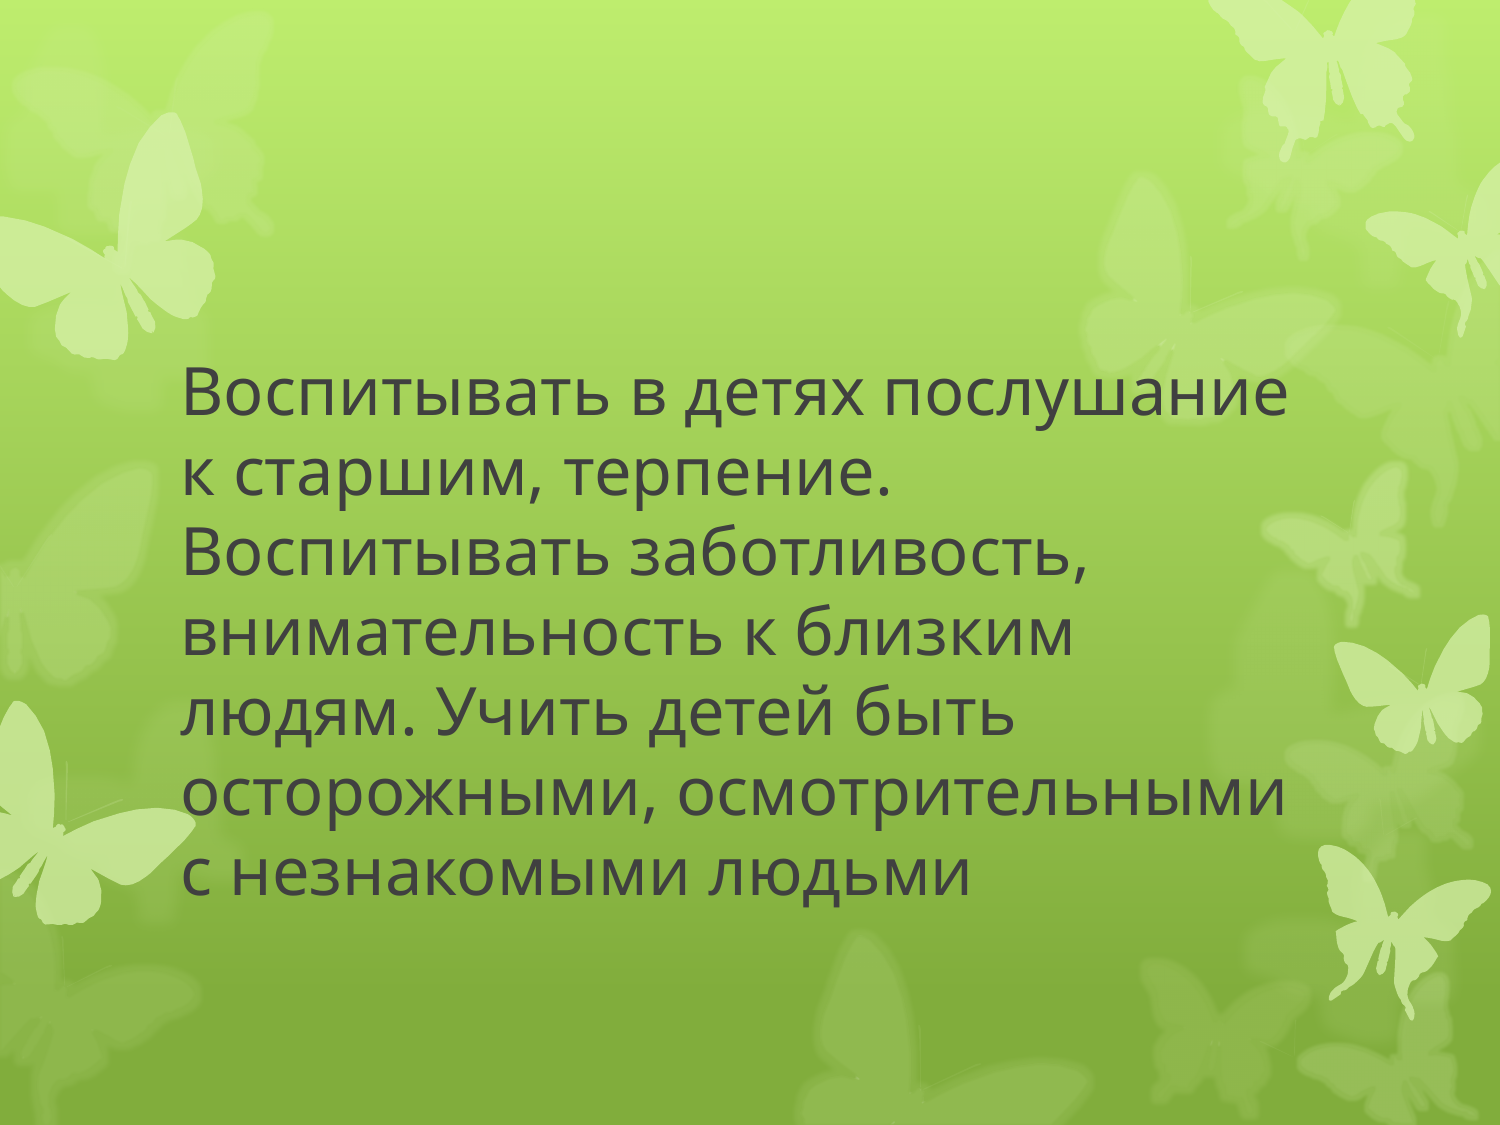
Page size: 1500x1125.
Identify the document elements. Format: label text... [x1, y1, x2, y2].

list Воспитывать в детях послушание к старшим, терпение. Воспитывать заботливость, внимательность к близким людям. Учить детей быть осторожными, осмотрительными с незнакомыми людьми [165, 296, 1335, 962]
